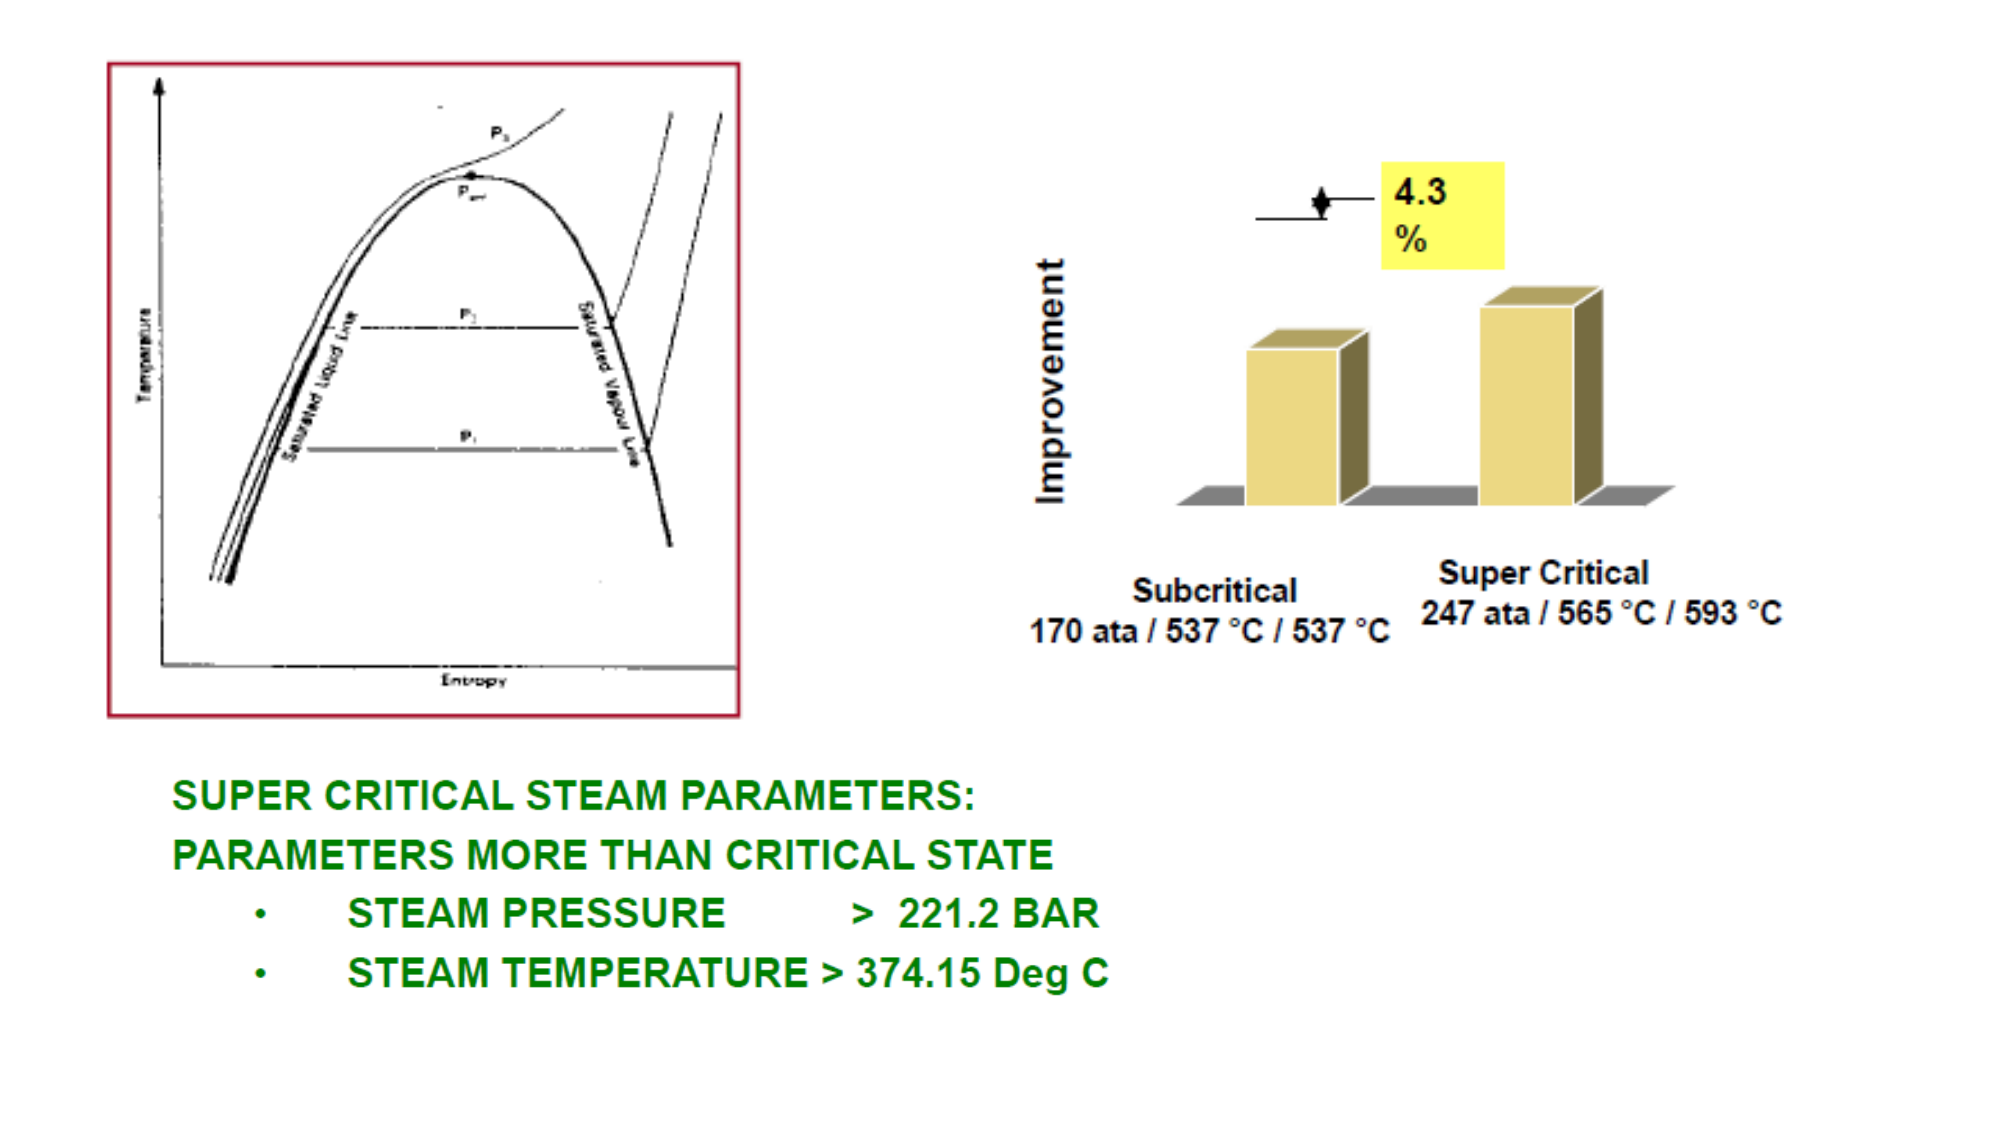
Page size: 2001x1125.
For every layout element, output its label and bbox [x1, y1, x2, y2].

picture [77, 0, 1126, 1011]
picture [998, 113, 1831, 659]
